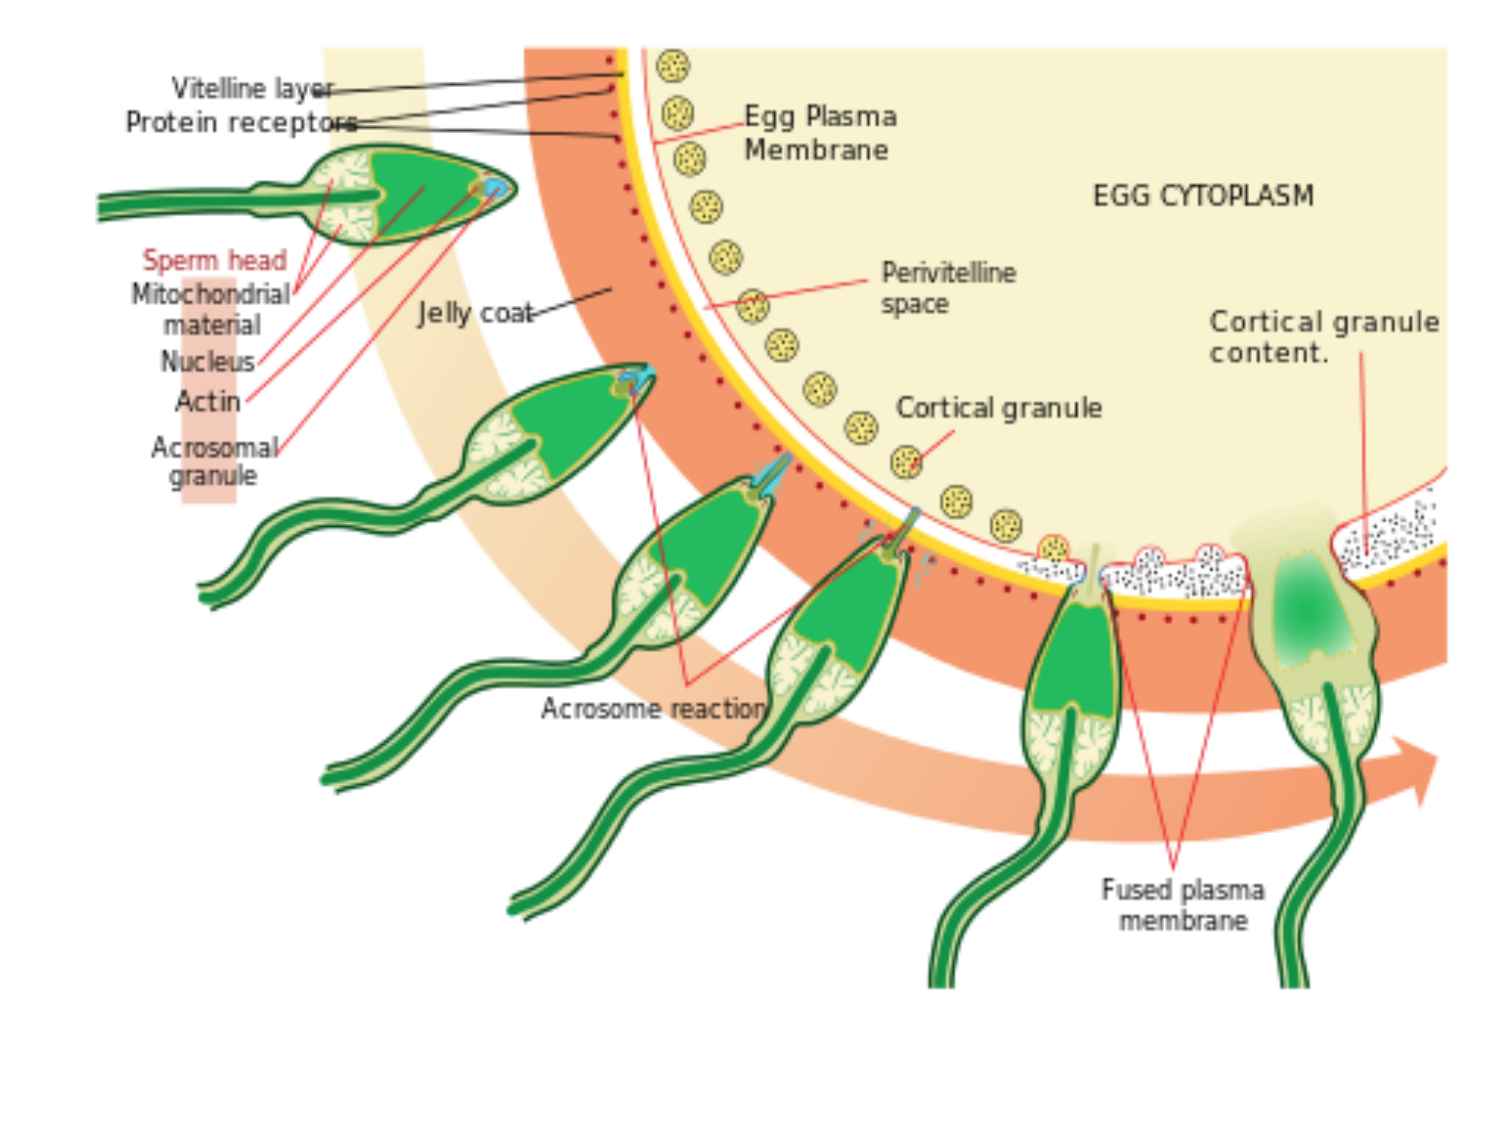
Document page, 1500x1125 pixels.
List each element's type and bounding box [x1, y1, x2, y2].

list [0, 44, 1500, 1005]
